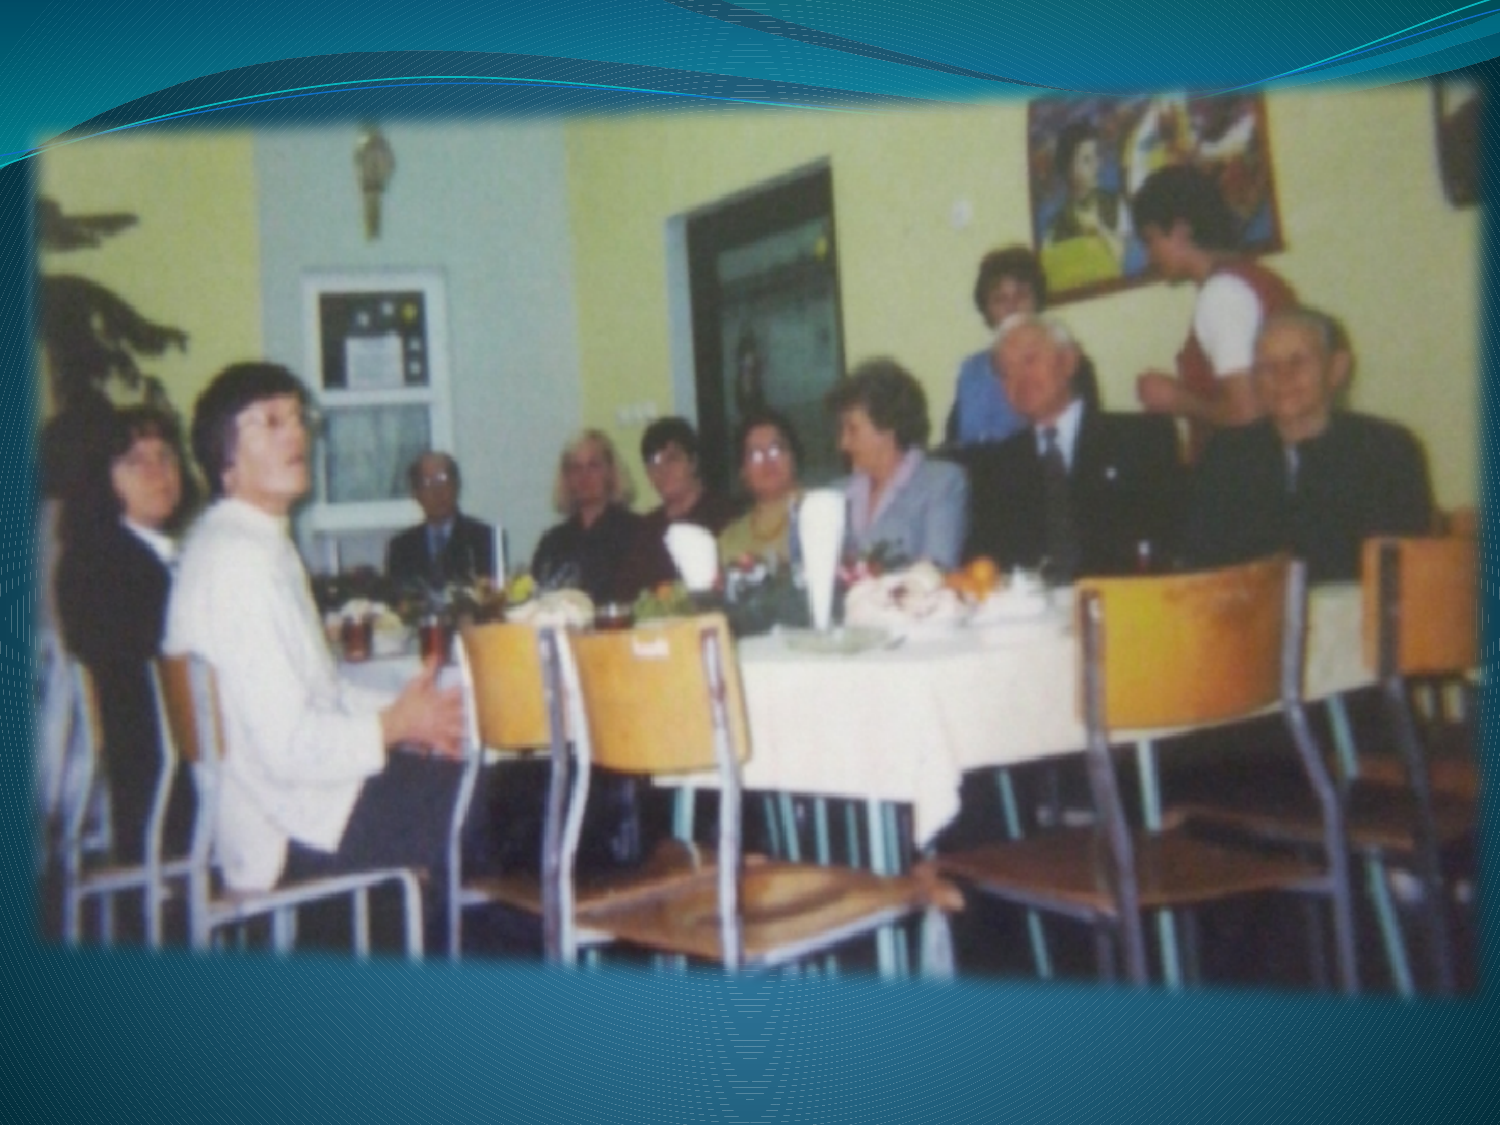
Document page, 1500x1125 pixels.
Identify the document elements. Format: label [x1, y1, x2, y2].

picture [16, 58, 1500, 1020]
